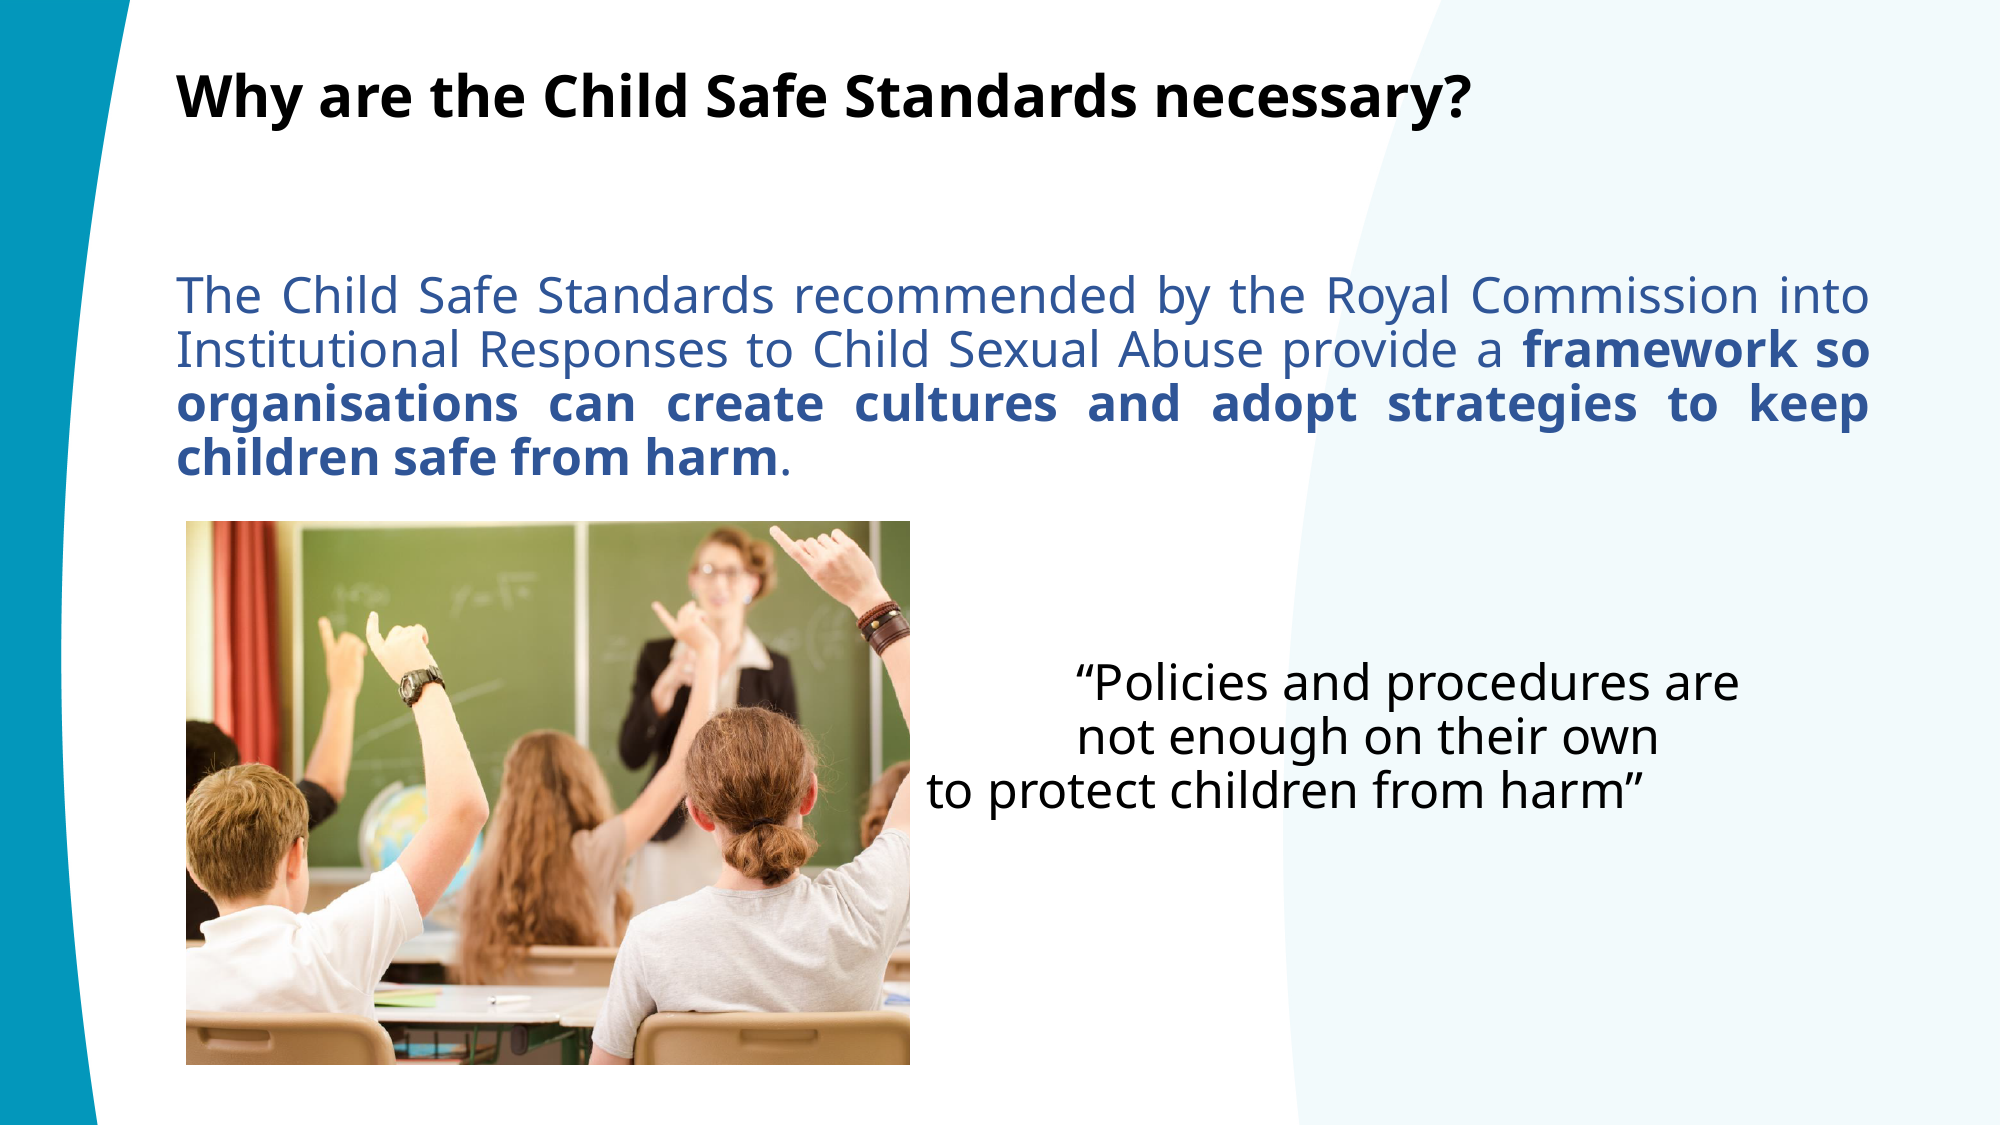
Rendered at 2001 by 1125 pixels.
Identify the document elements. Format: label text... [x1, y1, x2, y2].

title Why are the Child Safe Standards necessary? [161, 59, 1887, 154]
picture [62, 0, 2000, 1125]
list The Child Safe Standards recommended by the Royal Commission into Institutional Responses to Child Sexual Abuse provide a framework so organisations can create cultures and adopt strategies to keep children safe from harm. “Policies and procedures are not enough on their own to protect children from harm” [161, 182, 1887, 1066]
